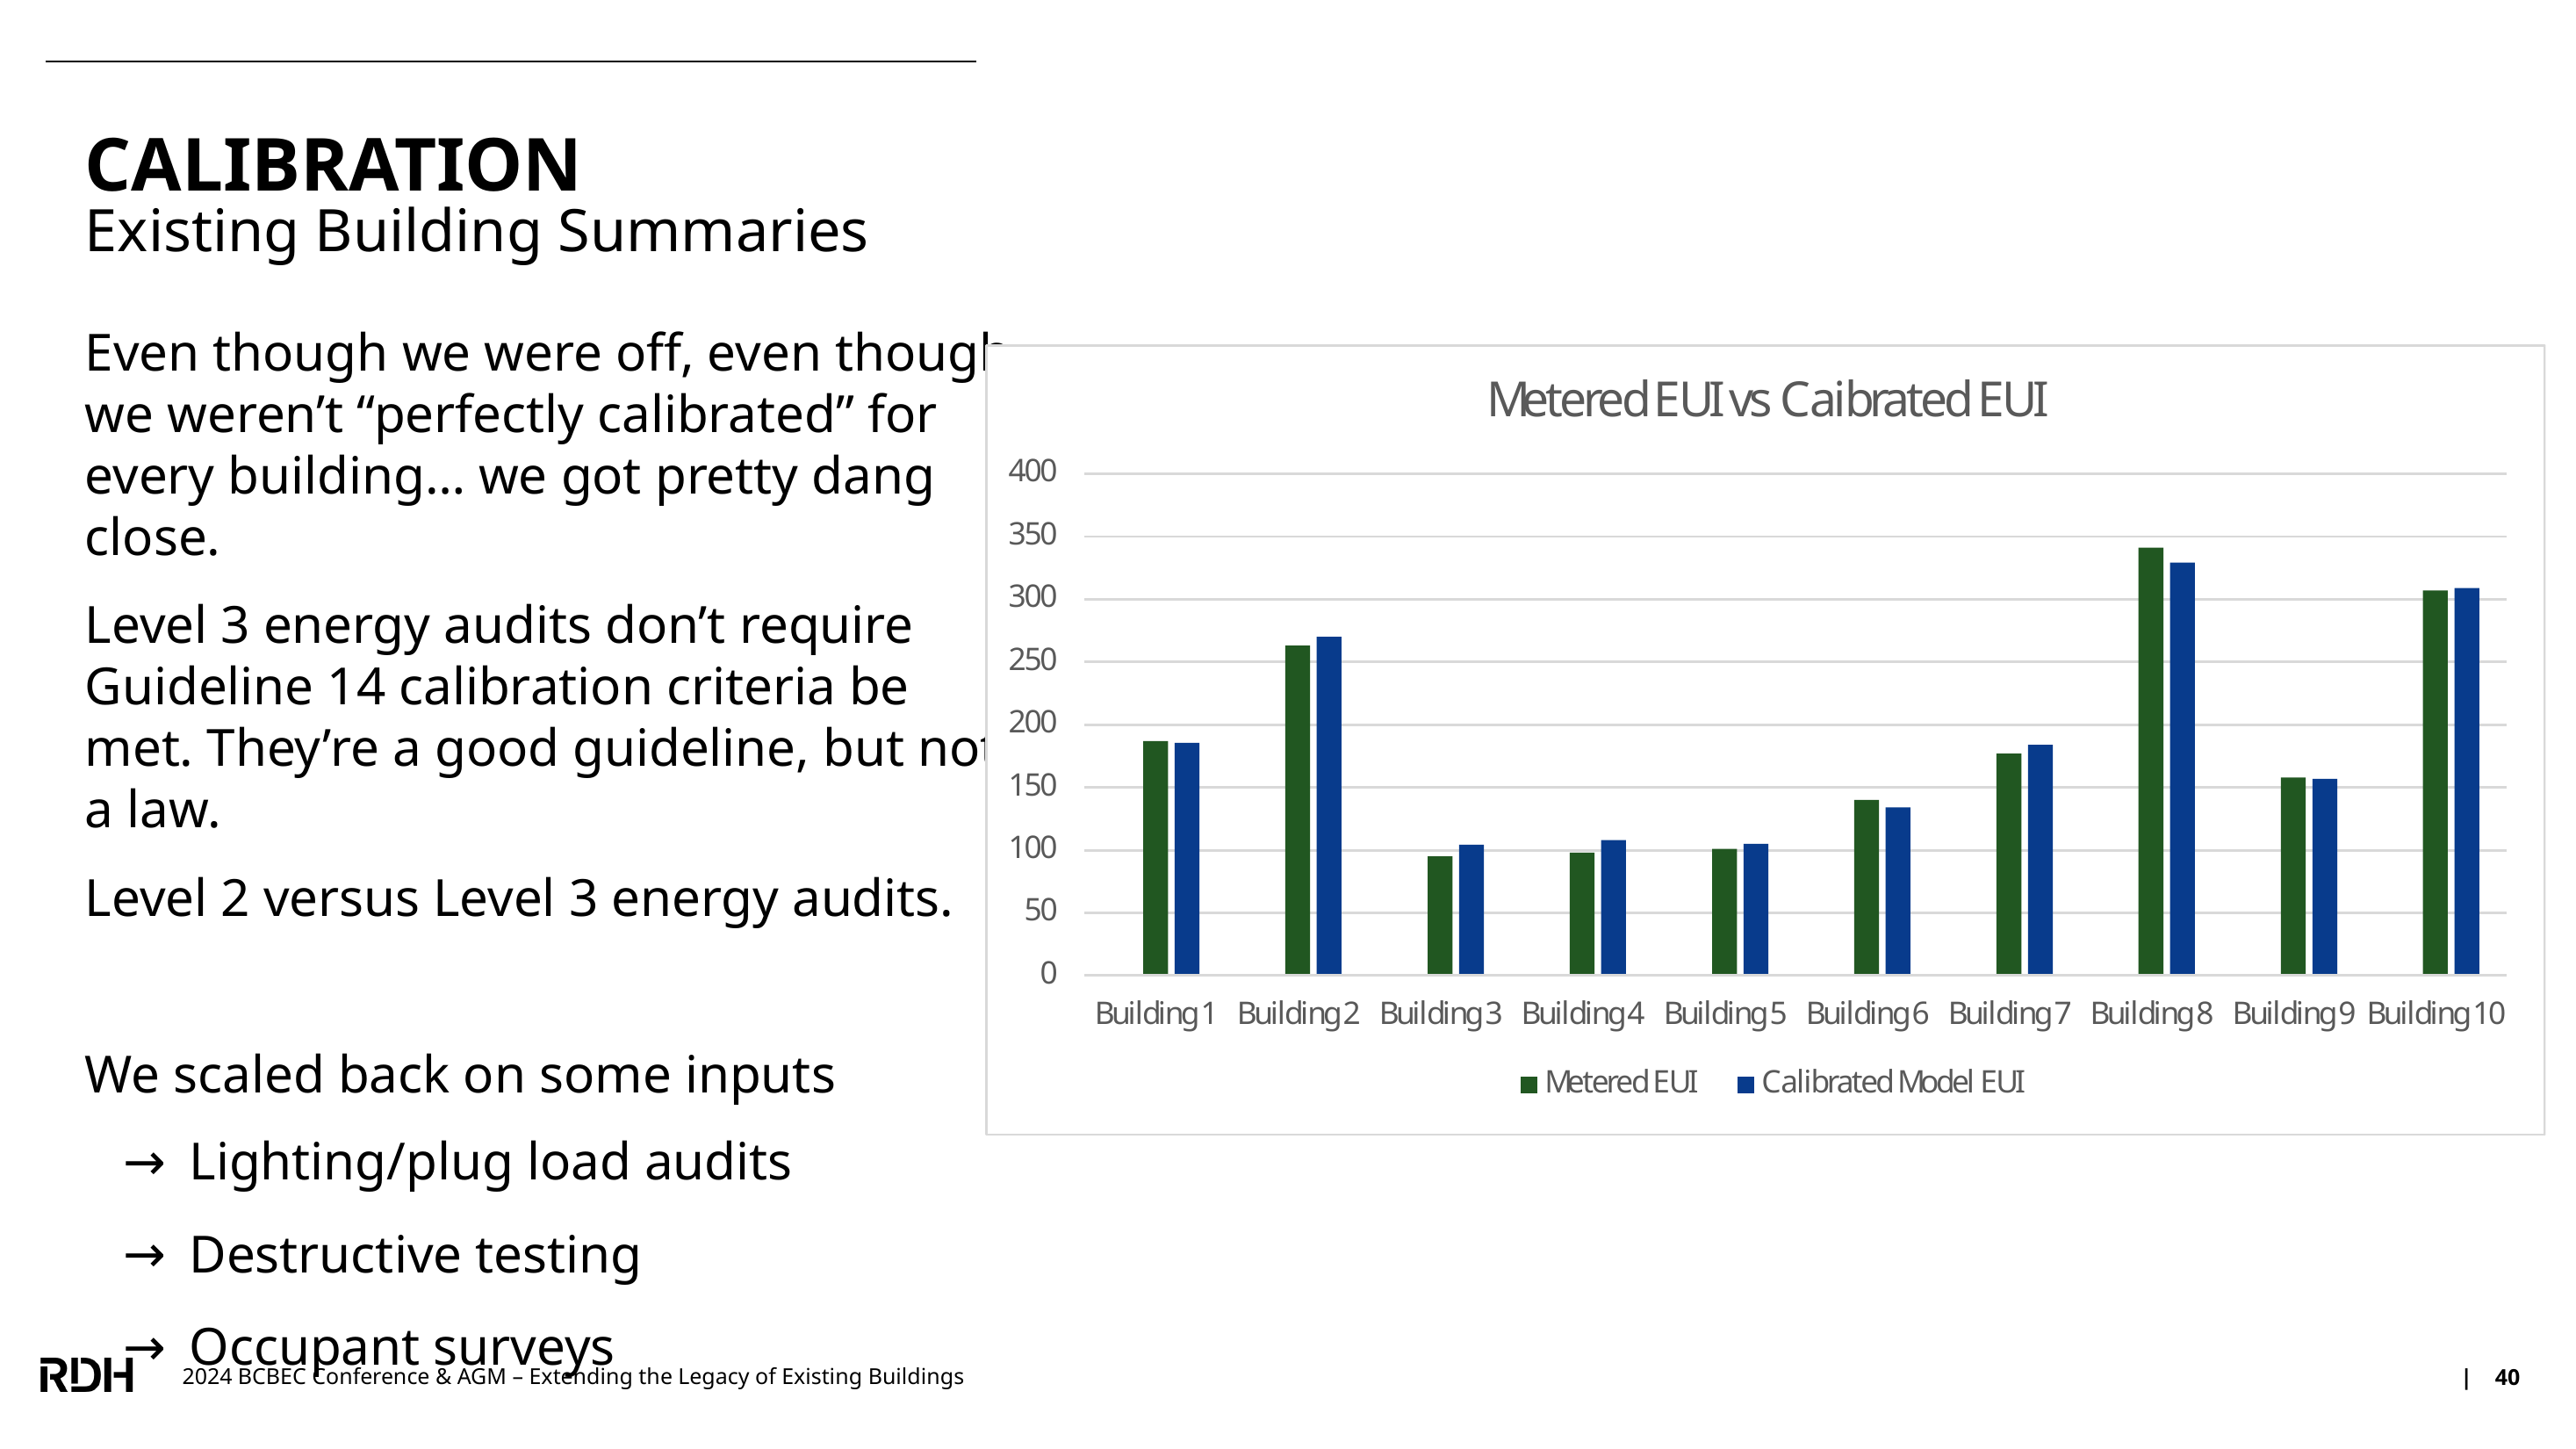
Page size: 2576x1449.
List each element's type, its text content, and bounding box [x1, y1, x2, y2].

text_box Existing Building Summaries [72, 201, 1011, 264]
picture [40, 1358, 133, 1392]
picture [984, 343, 2546, 1136]
list Even though we were off, even though we weren’t “perfectly calibrated” for every building… we got pretty dang close. Level 3 energy audits don’t require Guideline 14 calibration criteria be met. They’re a good guideline, but not a law. Level 2 versus Level 3 energy audits. We scaled back on some inputs Lighting/plug load audits Destructive testing Occupant surveys [72, 313, 1033, 1320]
text_box CALIBRATION [71, 111, 1332, 195]
